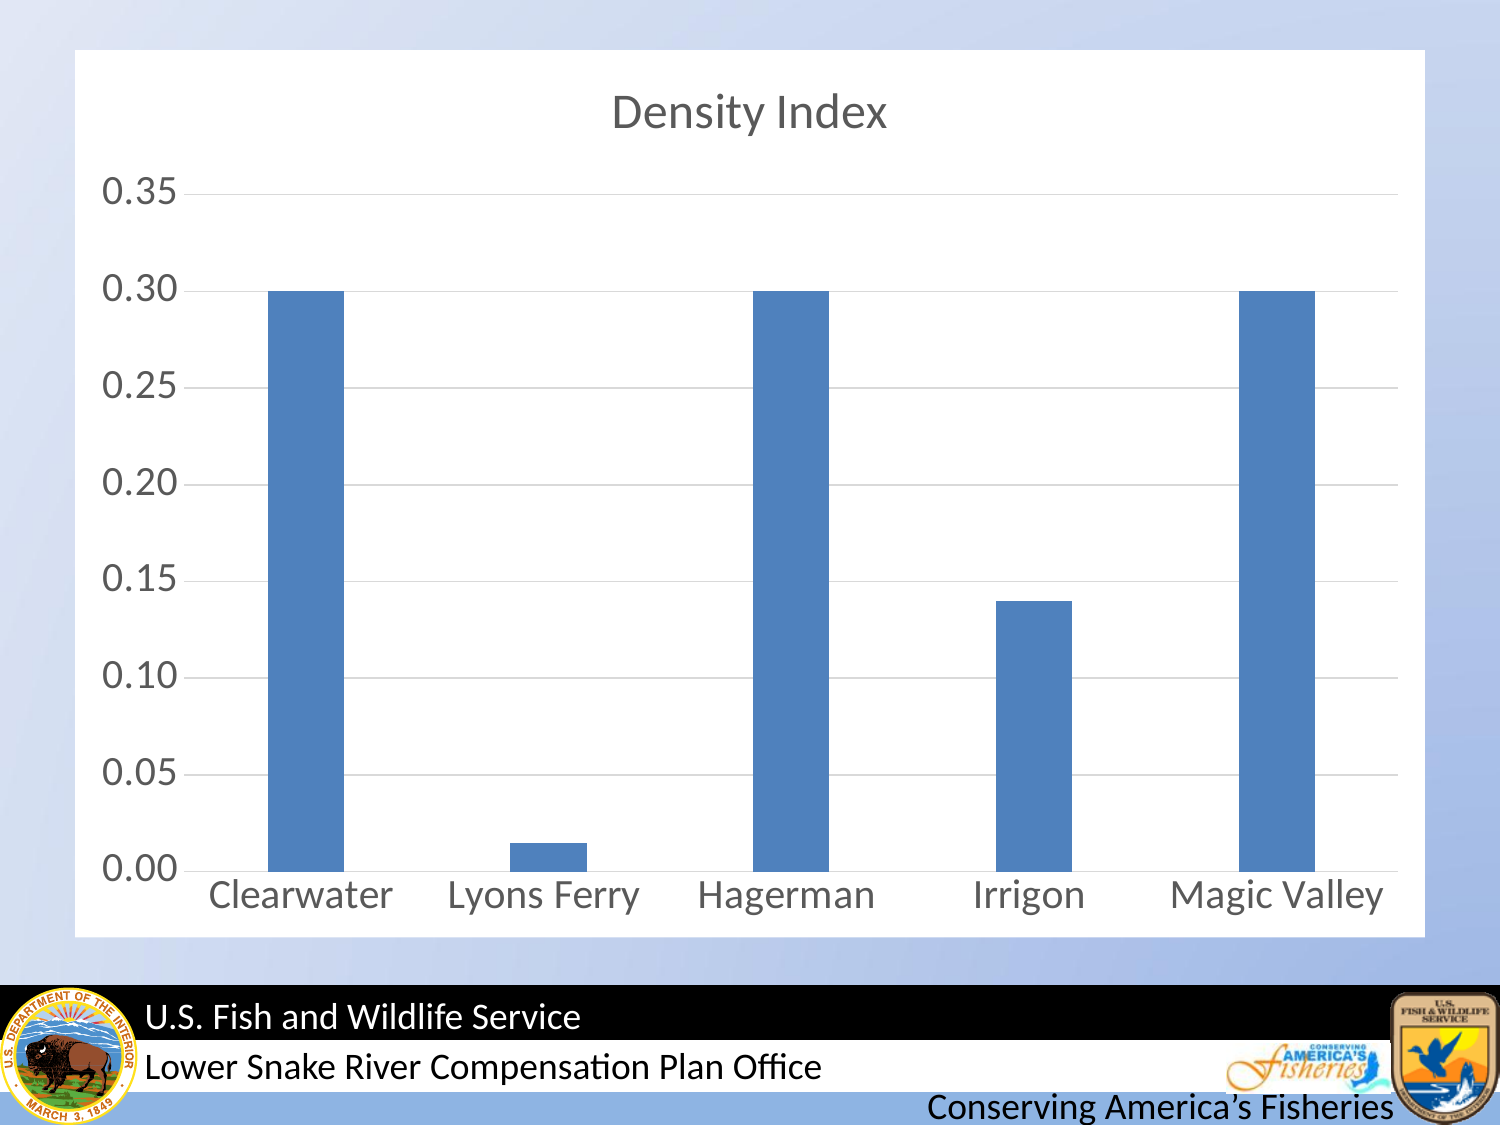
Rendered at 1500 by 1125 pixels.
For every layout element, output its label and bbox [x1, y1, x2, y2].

picture [1226, 992, 1500, 1125]
chart [74, 49, 1426, 938]
picture [0, 0, 1500, 985]
